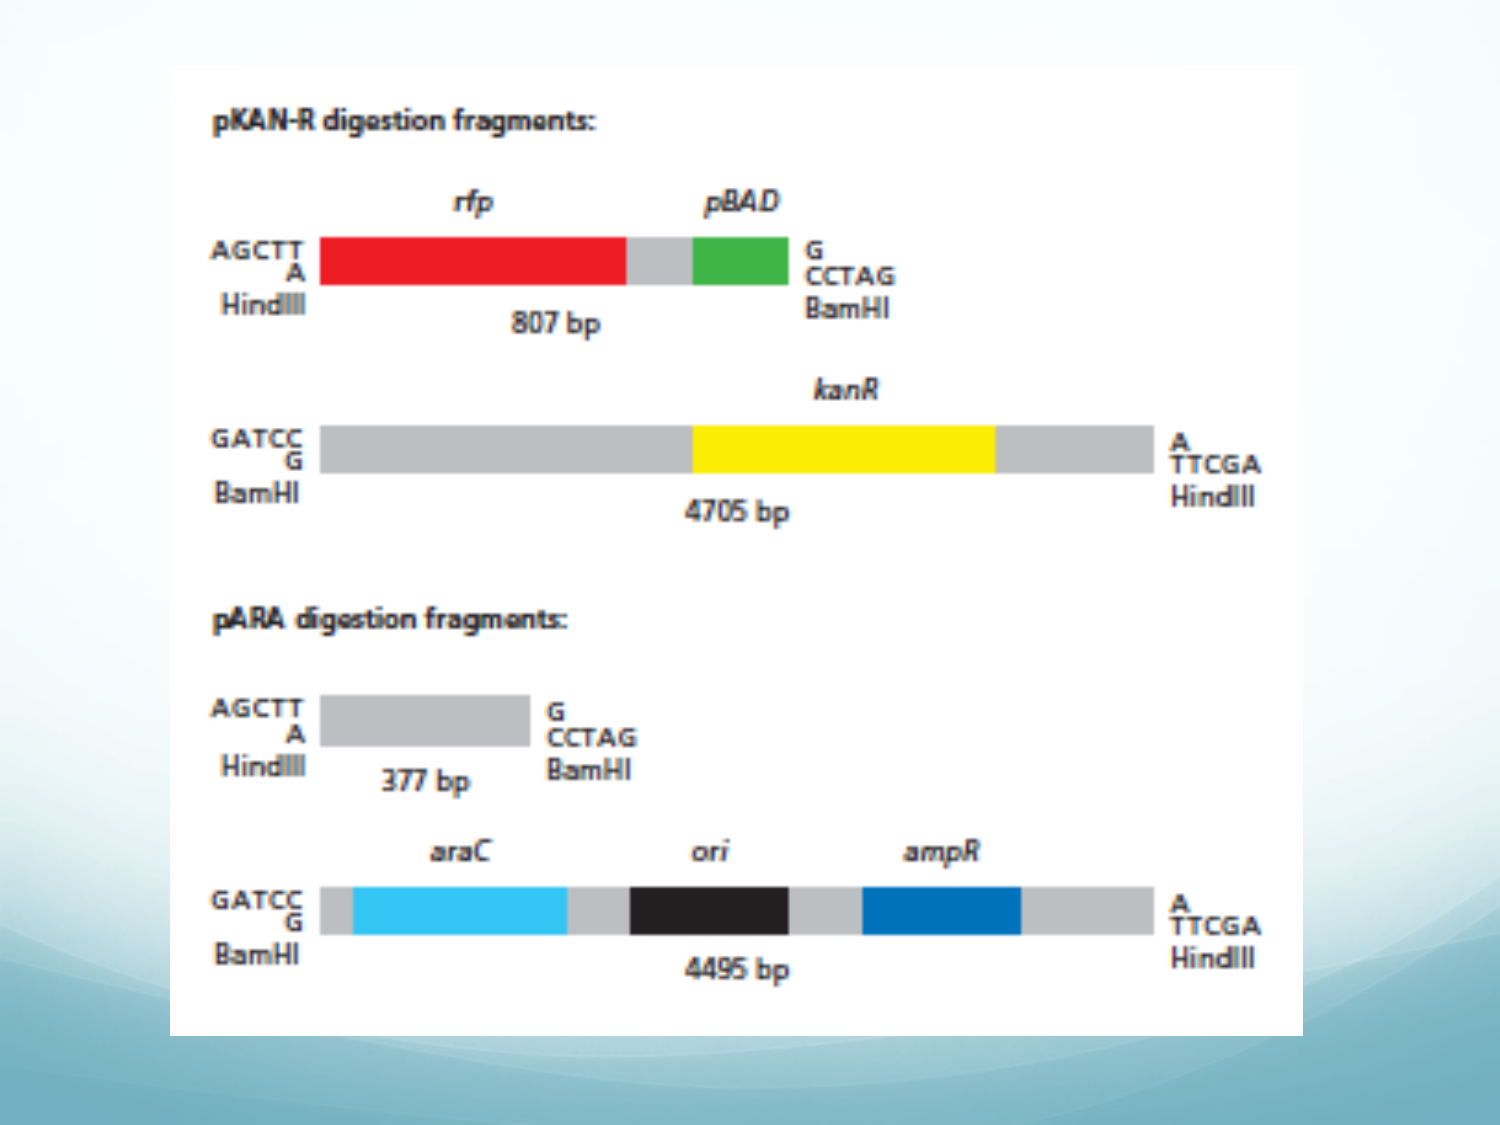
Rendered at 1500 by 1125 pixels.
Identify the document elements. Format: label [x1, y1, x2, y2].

picture [169, 65, 1303, 1036]
